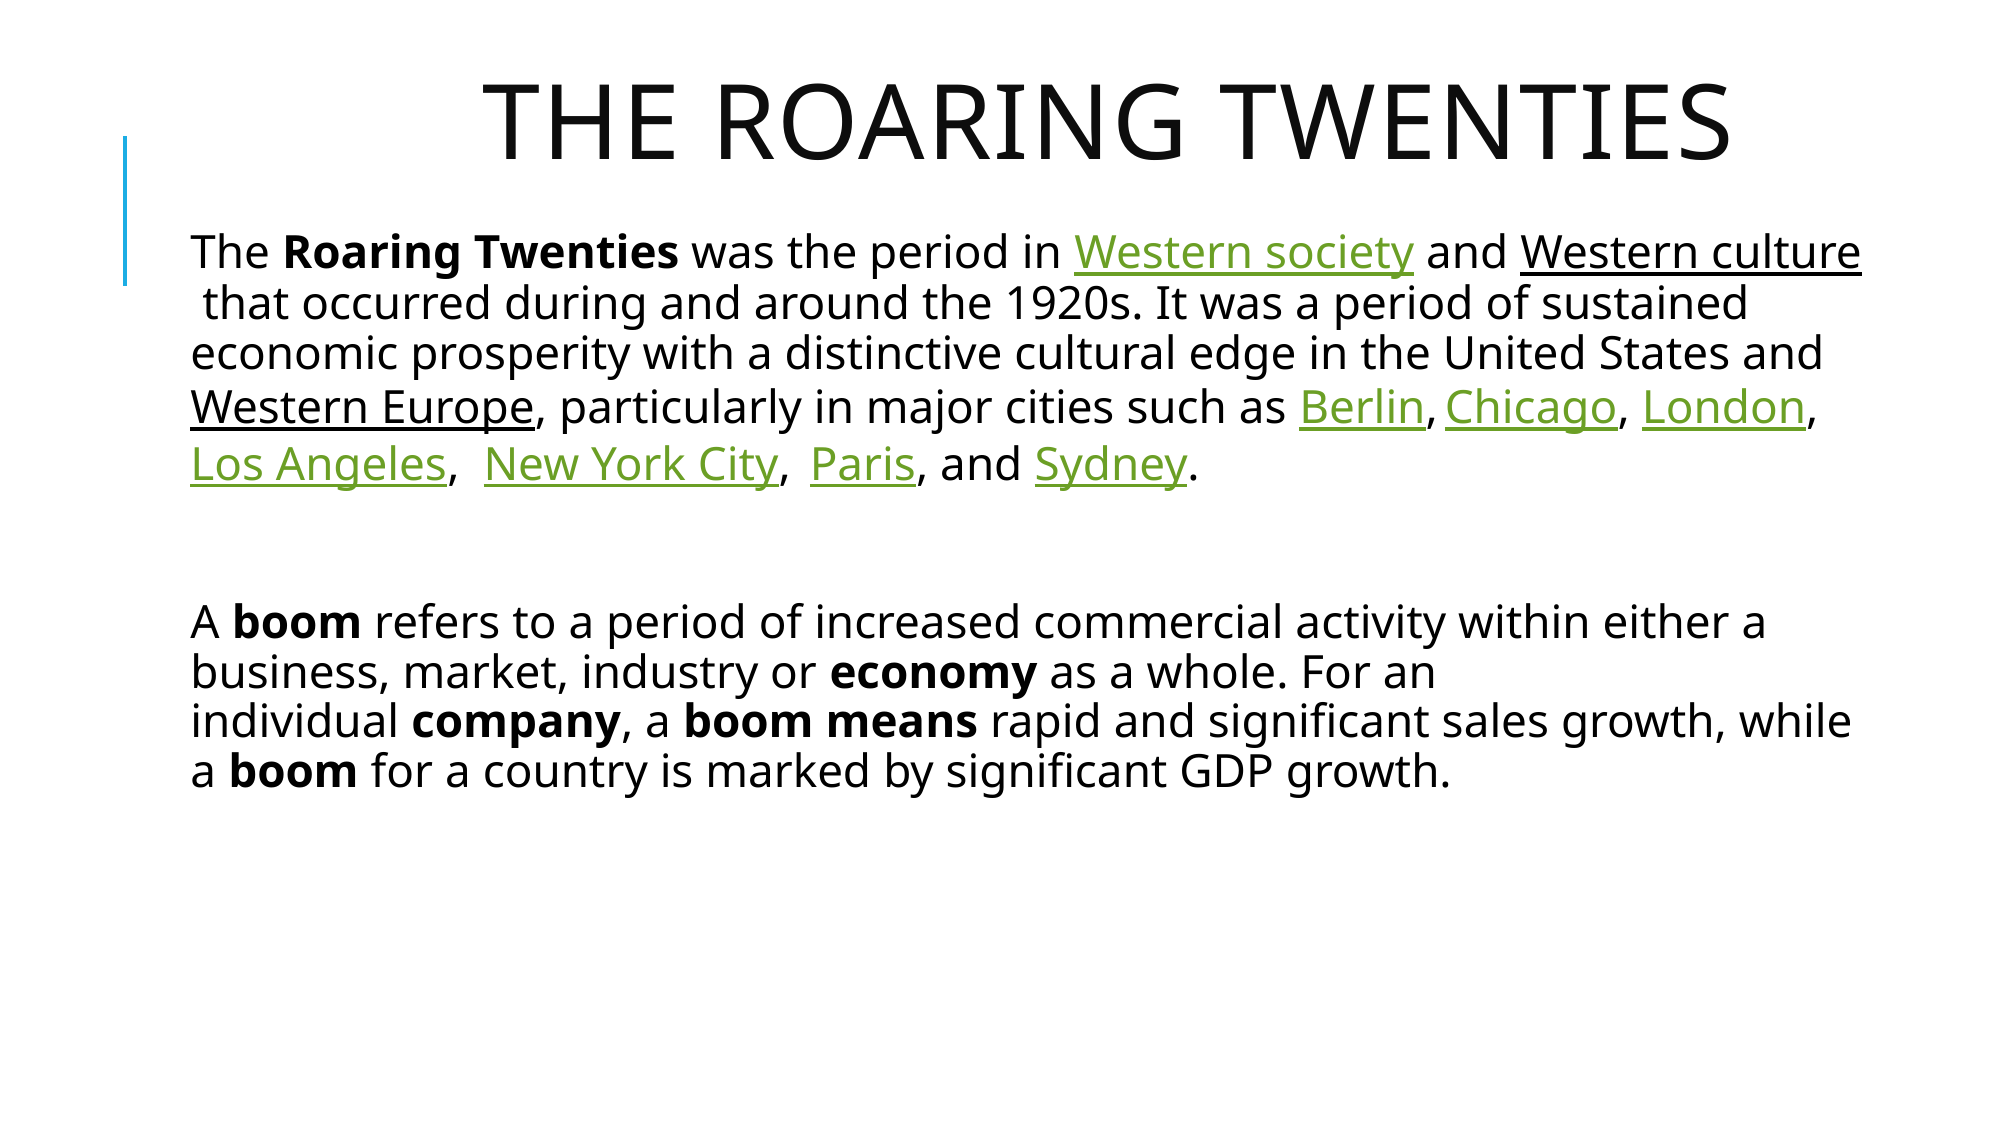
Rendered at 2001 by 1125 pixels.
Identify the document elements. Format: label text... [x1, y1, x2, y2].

list The Roaring Twenties was the period in Western society and Western culture that occurred during and around the 1920s. It was a period of sustained economic prosperity with a distinctive cultural edge in the United States and Western Europe, particularly in major cities such as Berlin, Chicago, London, Los Angeles, New York City, Paris, and Sydney. A boom refers to a period of increased commercial activity within either a business, market, industry or economy as a whole. For an individual company, a boom means rapid and significant sales growth, while a boom for a country is marked by significant GDP growth. [168, 216, 1889, 1035]
title The Roaring Twenties [168, 41, 1763, 216]
